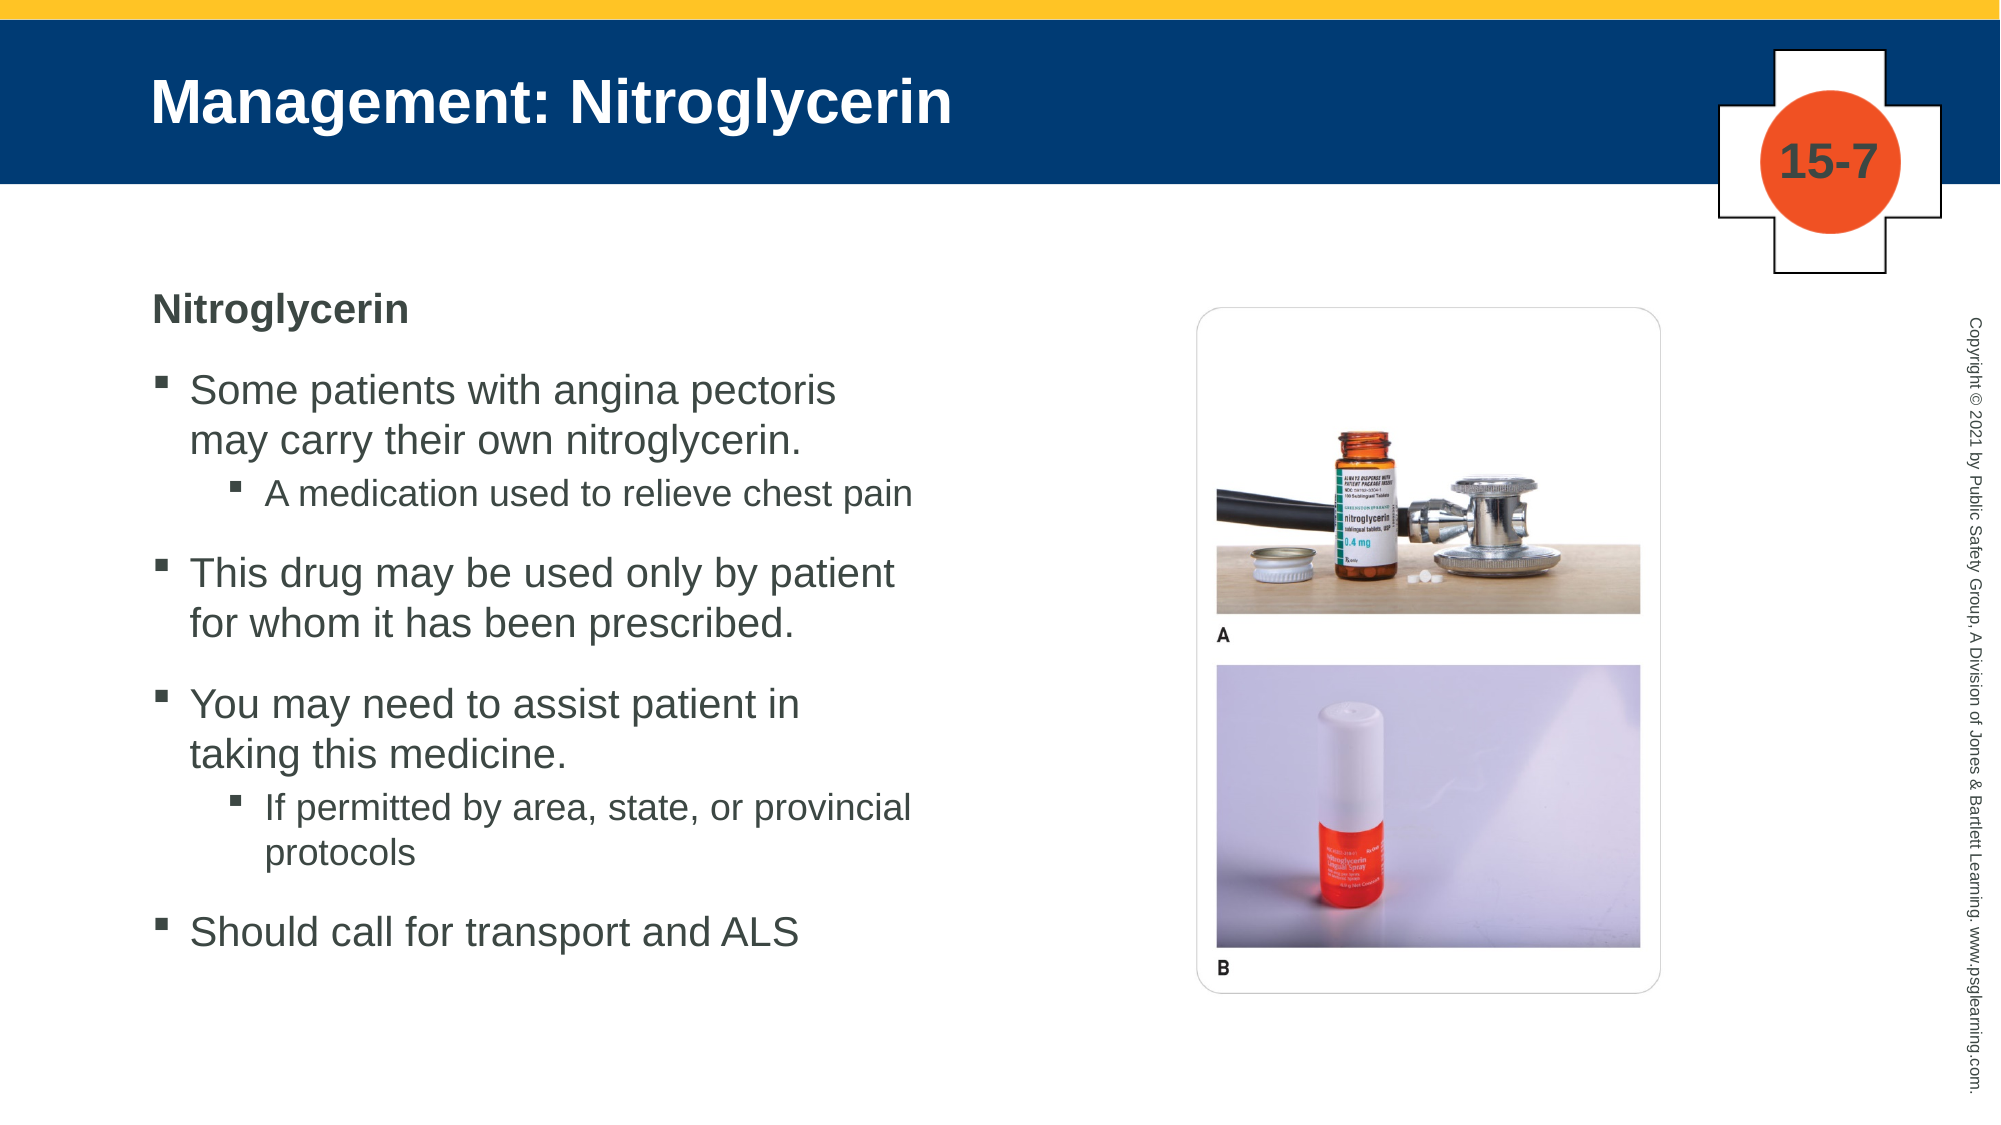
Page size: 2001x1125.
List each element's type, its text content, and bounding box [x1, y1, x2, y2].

list Nitroglycerin Some patients with angina pectoris may carry their own nitroglycerin. A medication used to relieve chest pain This drug may be used only by patient for whom it has been prescribed. You may need to assist patient in taking this medicine. If permitted by area, state, or provincial protocols Should call for transport and ALS [137, 274, 934, 1050]
picture [1718, 49, 1942, 274]
picture [1190, 295, 1671, 1001]
title Management: Nitroglycerin [0, 19, 2000, 185]
